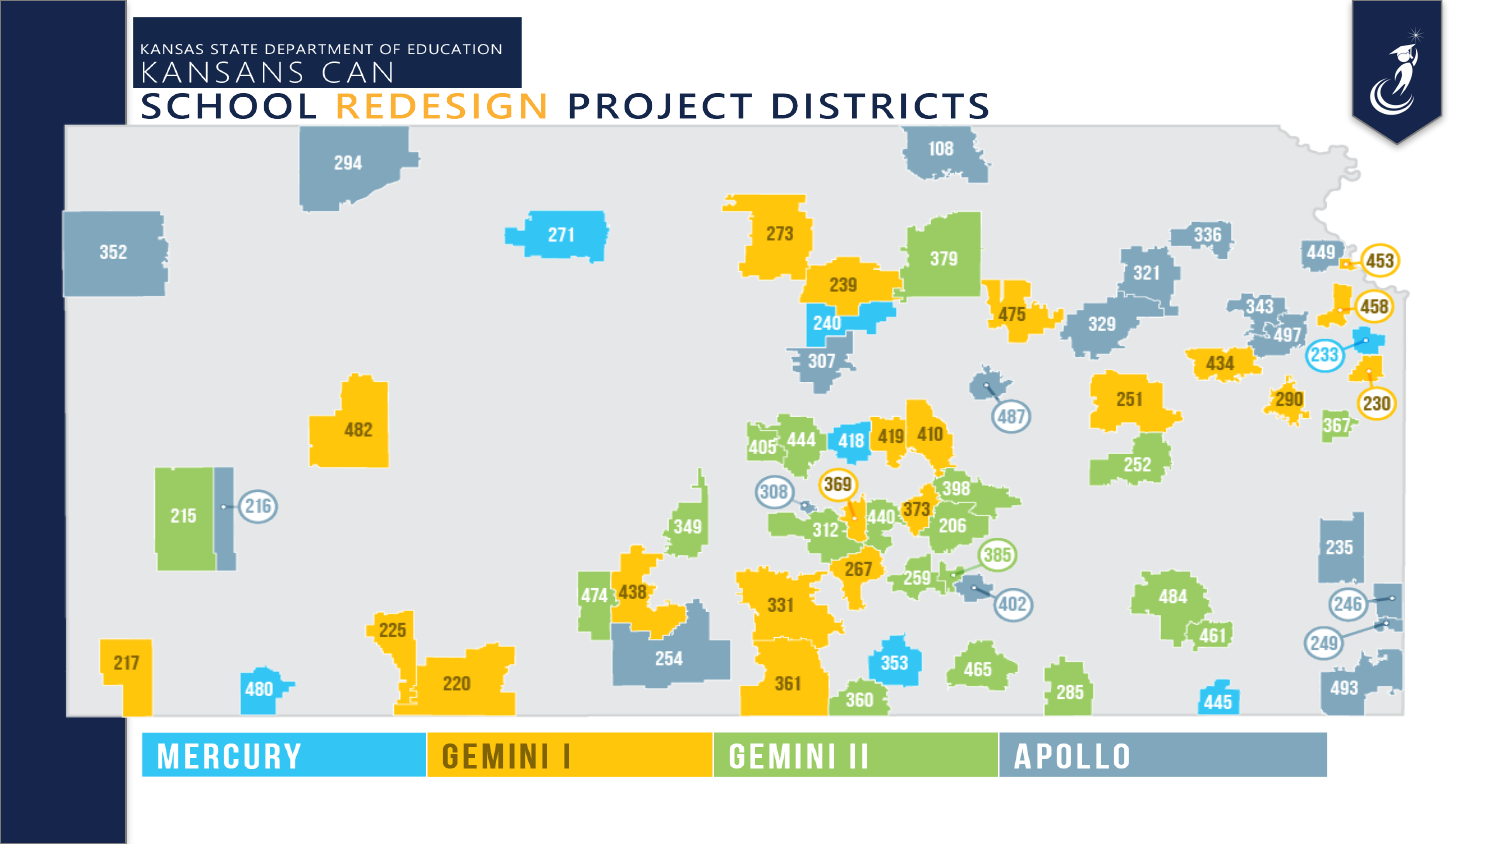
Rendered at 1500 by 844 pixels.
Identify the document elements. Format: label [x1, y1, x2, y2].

picture [53, 17, 1436, 778]
